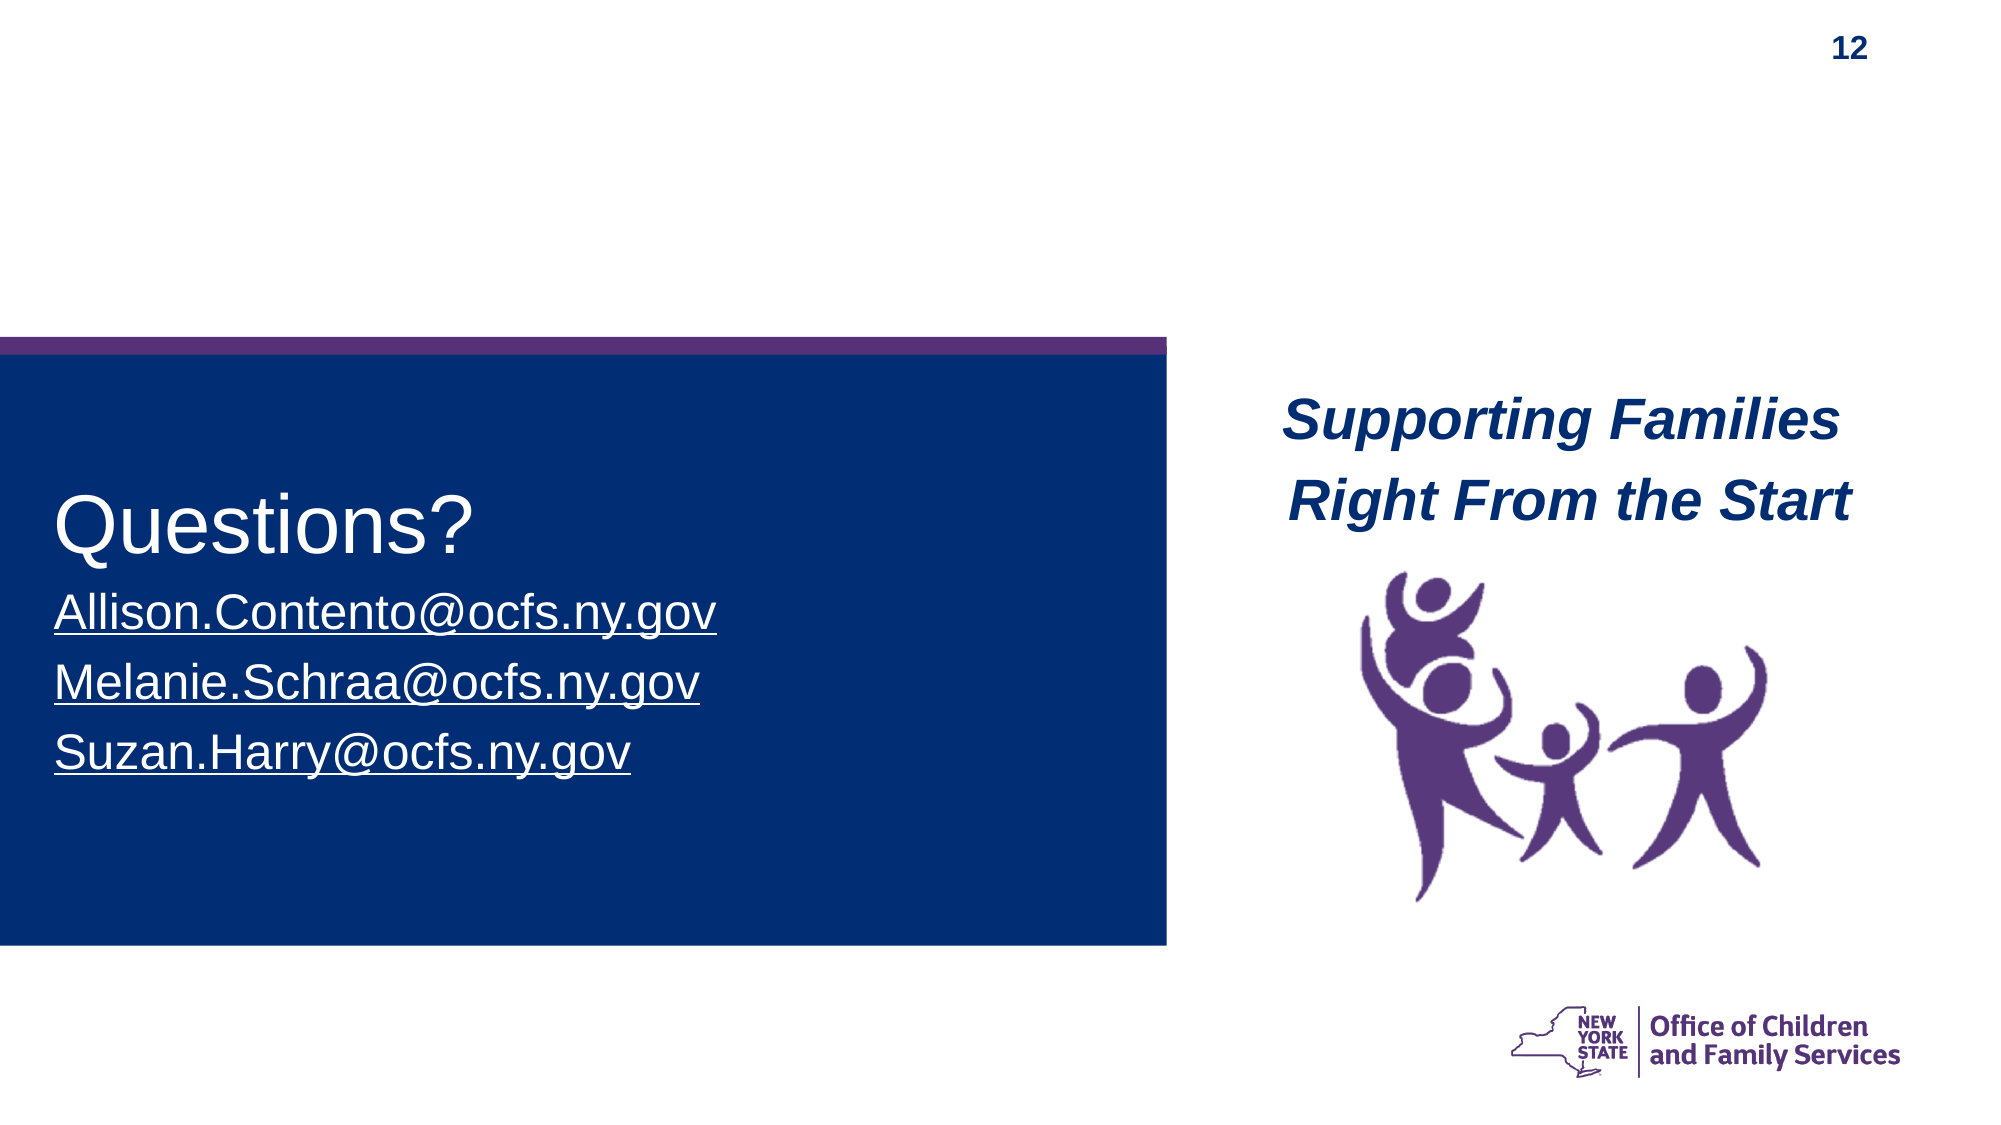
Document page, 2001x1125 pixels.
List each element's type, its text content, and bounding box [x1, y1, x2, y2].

picture [1511, 1006, 1900, 1078]
picture [1278, 484, 1863, 960]
list Questions? Allison.Contento@ocfs.ny.gov Melanie.Schraa@ocfs.ny.gov Suzan.Harry@ocfs.ny.gov [38, 462, 1108, 780]
text_box Supporting Families Right From the Start [1237, 331, 1905, 704]
